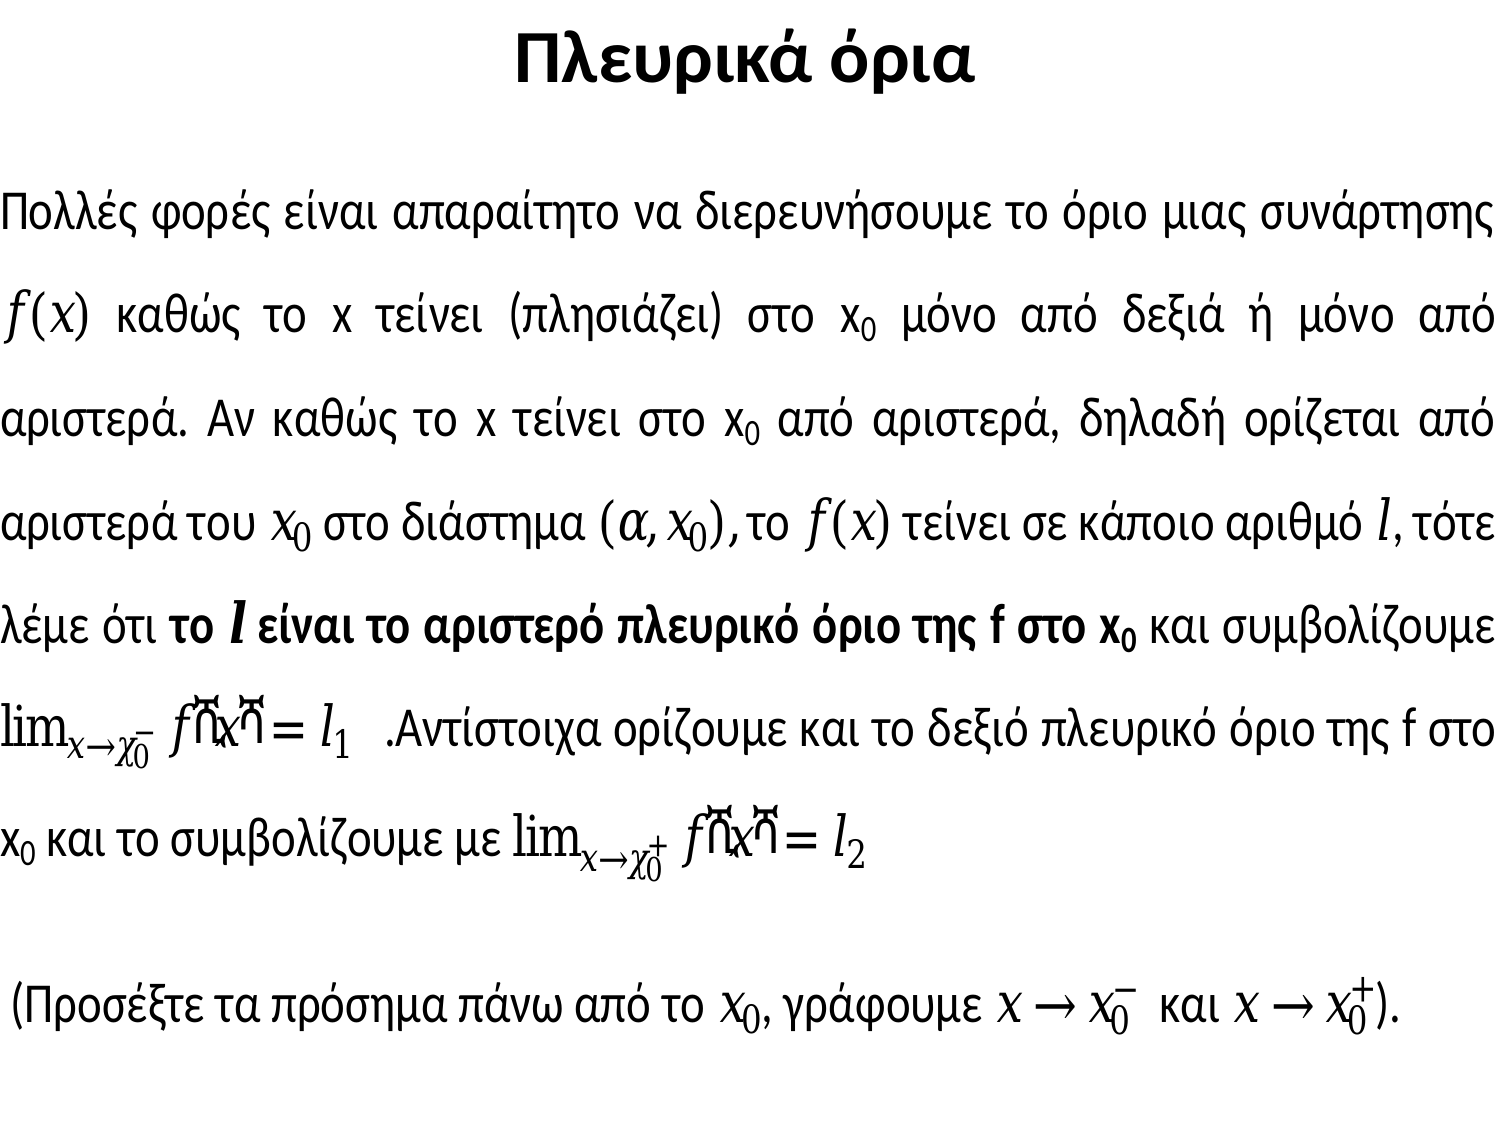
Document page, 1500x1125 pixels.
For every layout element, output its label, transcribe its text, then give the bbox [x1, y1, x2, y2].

picture [0, 175, 1500, 1125]
title Πλευρικά όρια [70, 0, 1421, 141]
